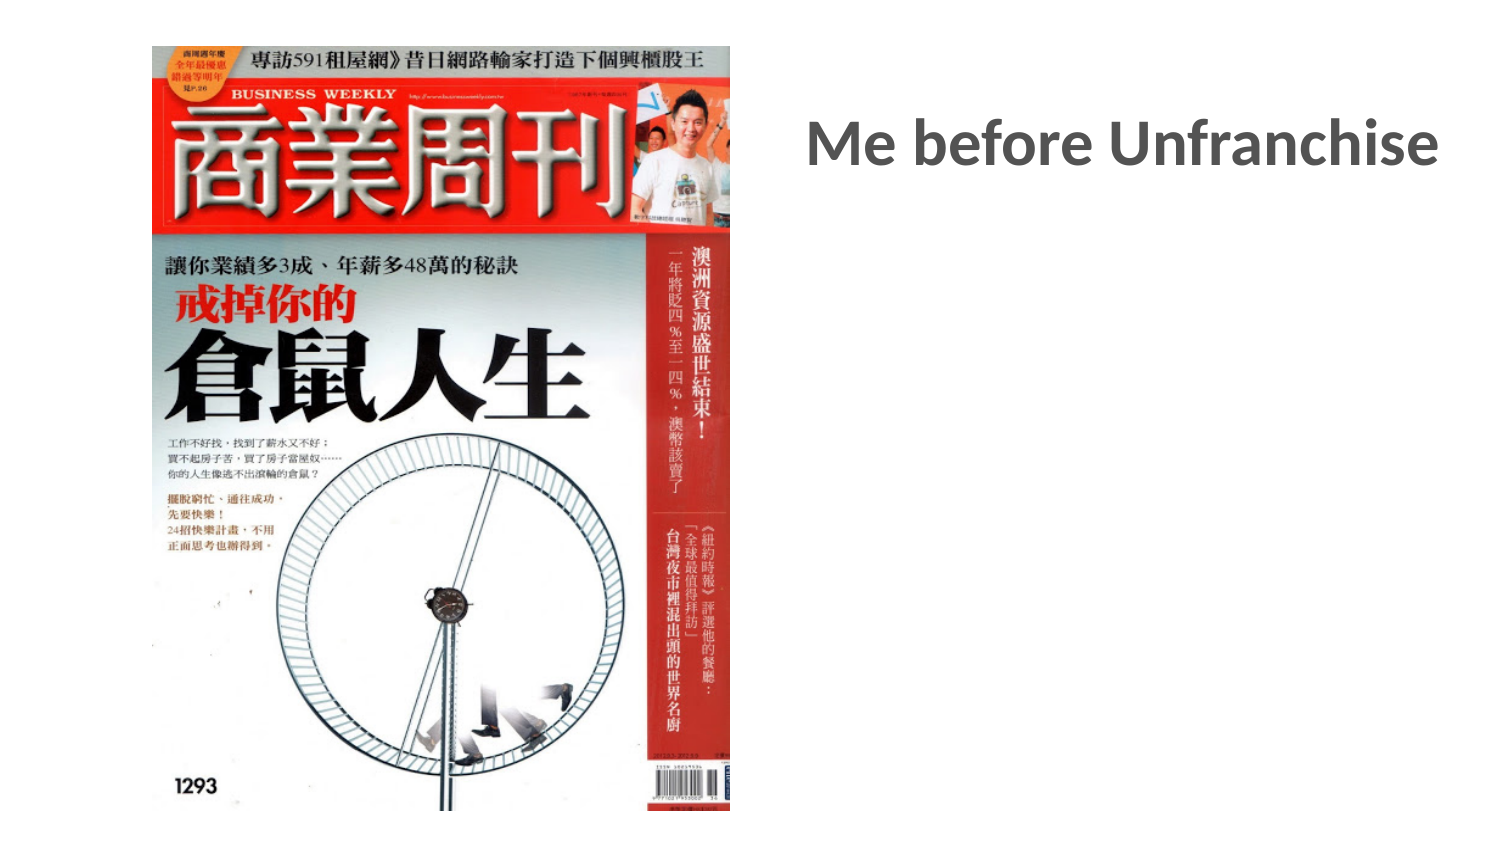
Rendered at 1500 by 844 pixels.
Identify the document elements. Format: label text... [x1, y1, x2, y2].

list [152, 46, 730, 811]
text_box Me before Unfranchise [798, 91, 1449, 186]
